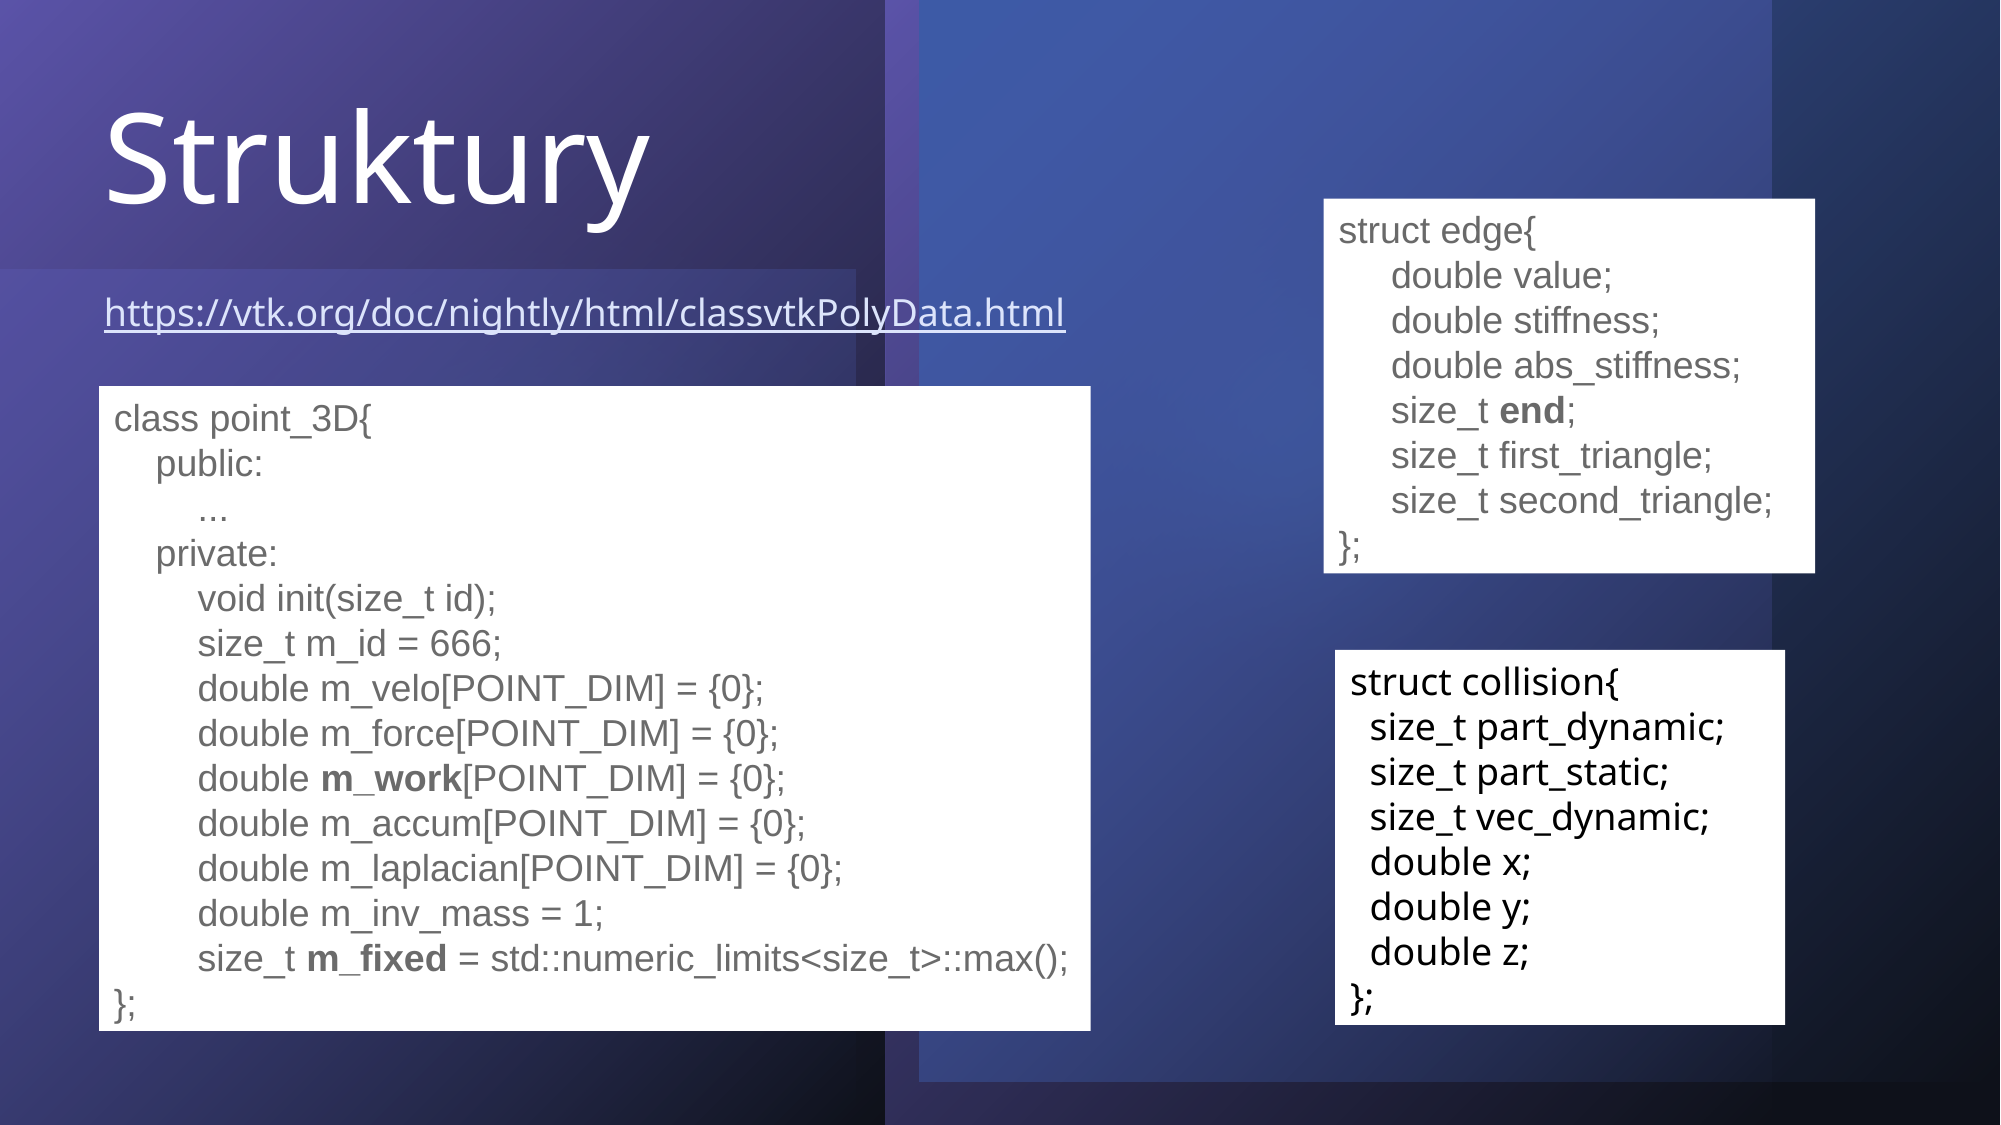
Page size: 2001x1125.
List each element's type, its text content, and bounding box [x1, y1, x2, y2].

text_box https://vtk.org/doc/nightly/html/classvtkPolyData.html [89, 281, 1252, 348]
text_box class point_3D{ public: ... private: void init(size_t id); size_t m_id = 666; double m_velo[POINT_DIM] = {0}; double m_force[POINT_DIM] = {0}; double m_work[POINT_DIM] = {0}; double m_accum[POINT_DIM] = {0}; double m_laplacian[POINT_DIM] = {0}; double m_inv_mass = 1; size_t m_fixed = std::numeric_limits<size_t>::max(); }; [99, 386, 1091, 1031]
text_box struct collision{ size_t part_dynamic; size_t part_static; size_t vec_dynamic; double x; double y; double z; }; [1335, 649, 1786, 1025]
text_box struct edge{ double value; double stiffness; double abs_stiffness; size_t end; size_t first_triangle; size_t second_triangle; }; [1323, 198, 1816, 574]
title Struktury [88, 88, 1910, 386]
